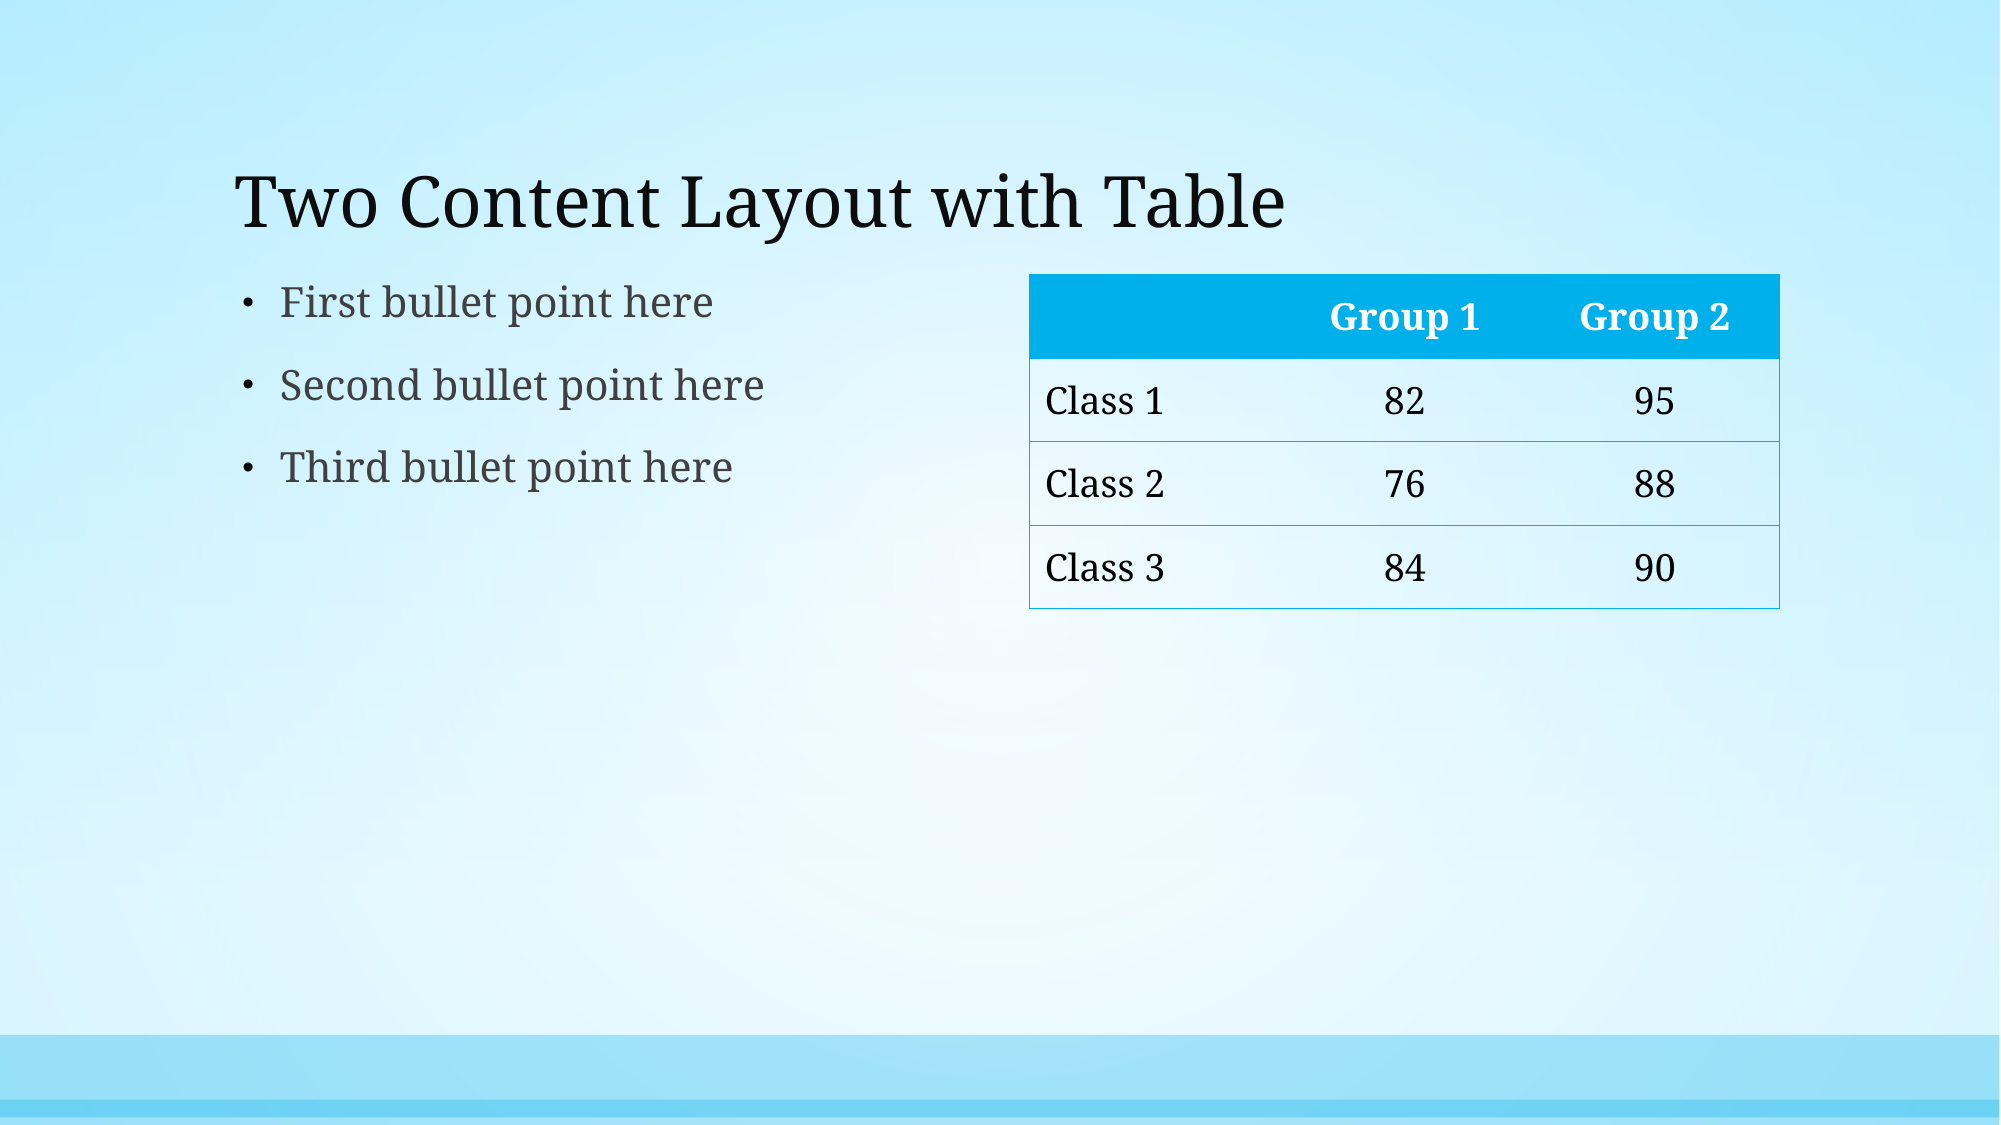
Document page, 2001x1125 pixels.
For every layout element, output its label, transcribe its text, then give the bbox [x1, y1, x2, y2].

table_header [1030, 275, 1280, 358]
table_cell Class 1 [1030, 359, 1280, 441]
table_cell Class 2 [1030, 442, 1280, 525]
table_cell 95 [1530, 359, 1779, 441]
table_cell 88 [1530, 442, 1779, 525]
table_cell 90 [1530, 526, 1779, 608]
table_cell Class 3 [1030, 526, 1280, 608]
list First bullet point here Second bullet point here Third bullet point here [219, 274, 970, 987]
table_cell 76 [1280, 442, 1530, 525]
table_header Group 1 [1280, 275, 1530, 358]
title Two Content Layout with Table [219, 71, 1780, 251]
table_cell 82 [1280, 359, 1530, 441]
table_header Group 2 [1530, 275, 1779, 358]
table_cell 84 [1280, 526, 1530, 608]
